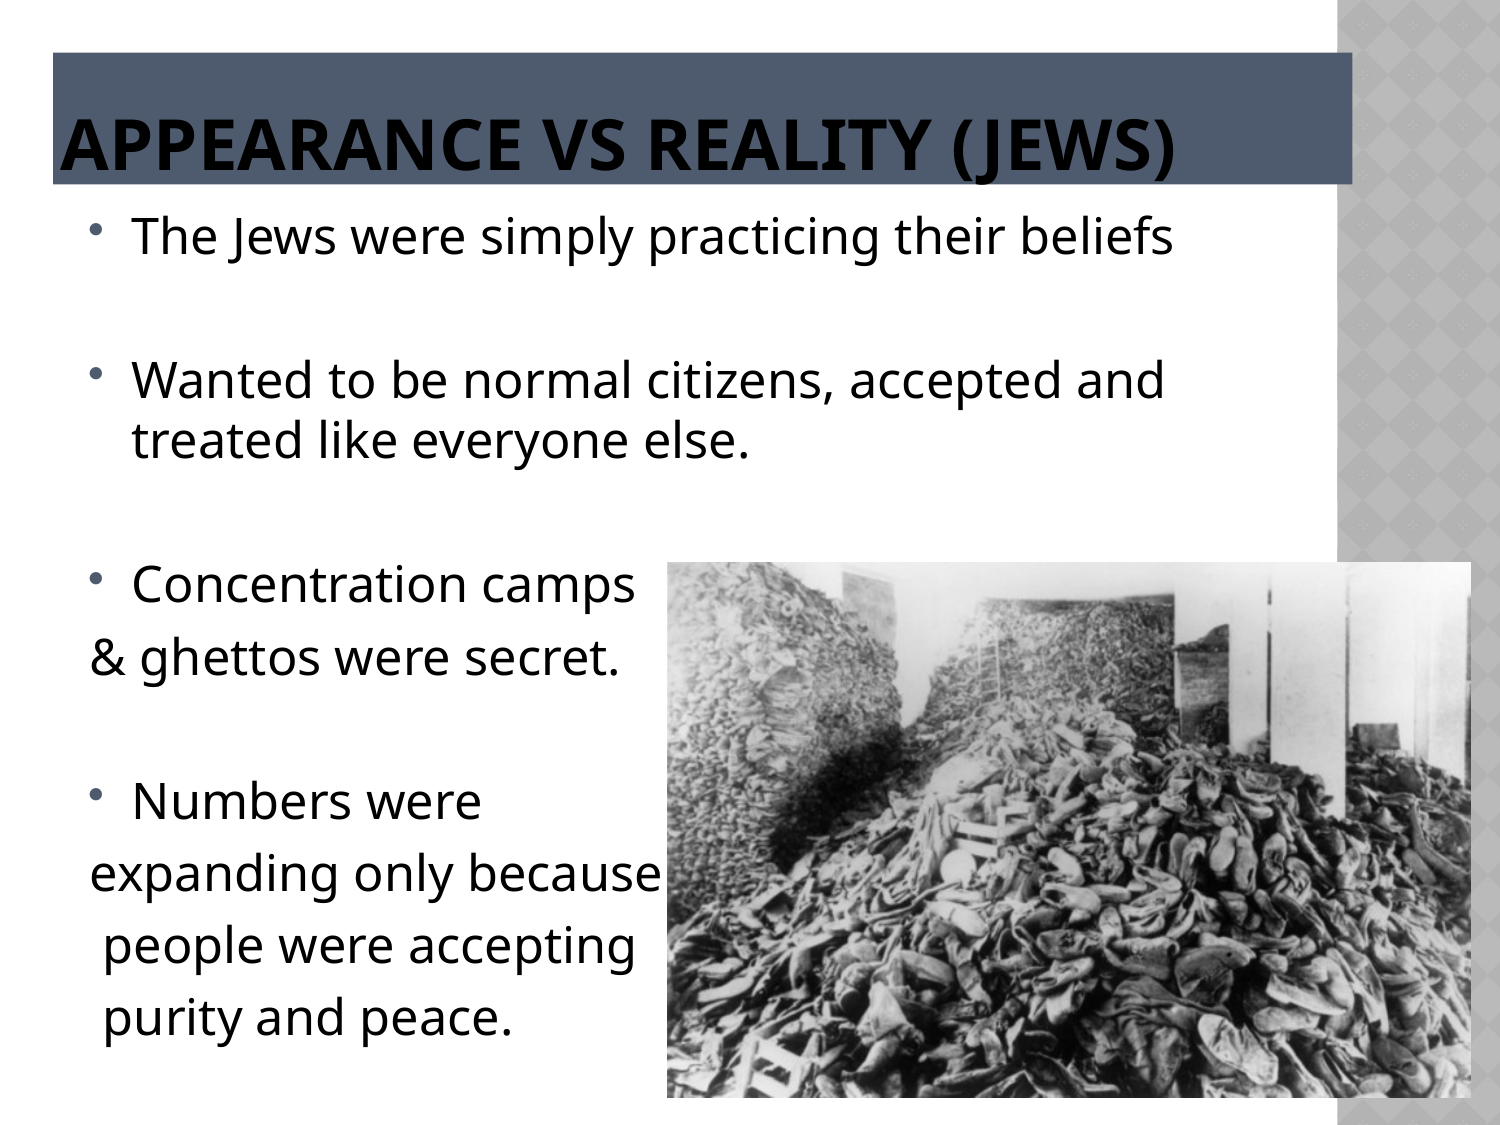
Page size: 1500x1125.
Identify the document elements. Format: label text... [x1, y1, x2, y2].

picture [666, 562, 1472, 1098]
title Appearance vs Reality (Jews) [53, 52, 1353, 185]
list The Jews were simply practicing their beliefs Wanted to be normal citizens, accepted and treated like everyone else. Concentration camps & ghettos were secret. Numbers were expanding only because people were accepting purity and peace. [75, 196, 1263, 1059]
